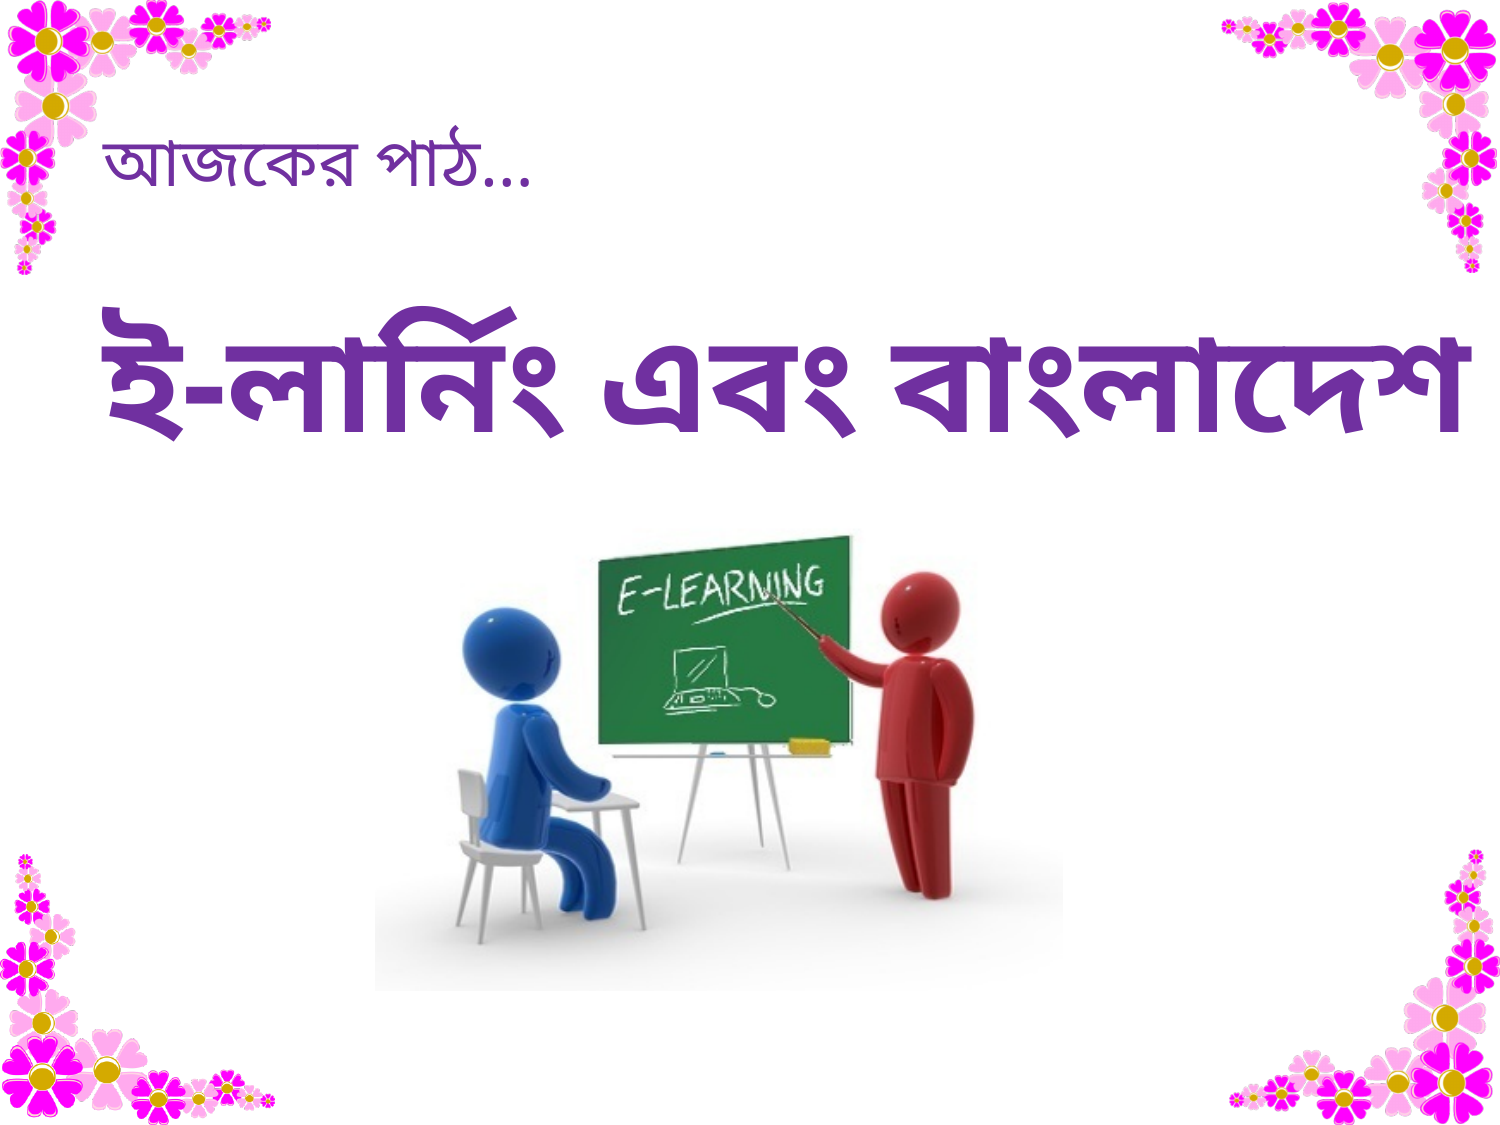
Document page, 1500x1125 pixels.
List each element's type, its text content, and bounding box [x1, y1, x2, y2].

picture [374, 474, 1063, 991]
picture [1230, 850, 1500, 1125]
text_box ই-লার্নিং এবং বাংলাদেশ [89, 287, 1486, 468]
picture [1, 0, 271, 275]
picture [1222, 3, 1497, 273]
picture [0, 854, 275, 1125]
text_box আজকের পাঠ… [88, 112, 567, 208]
